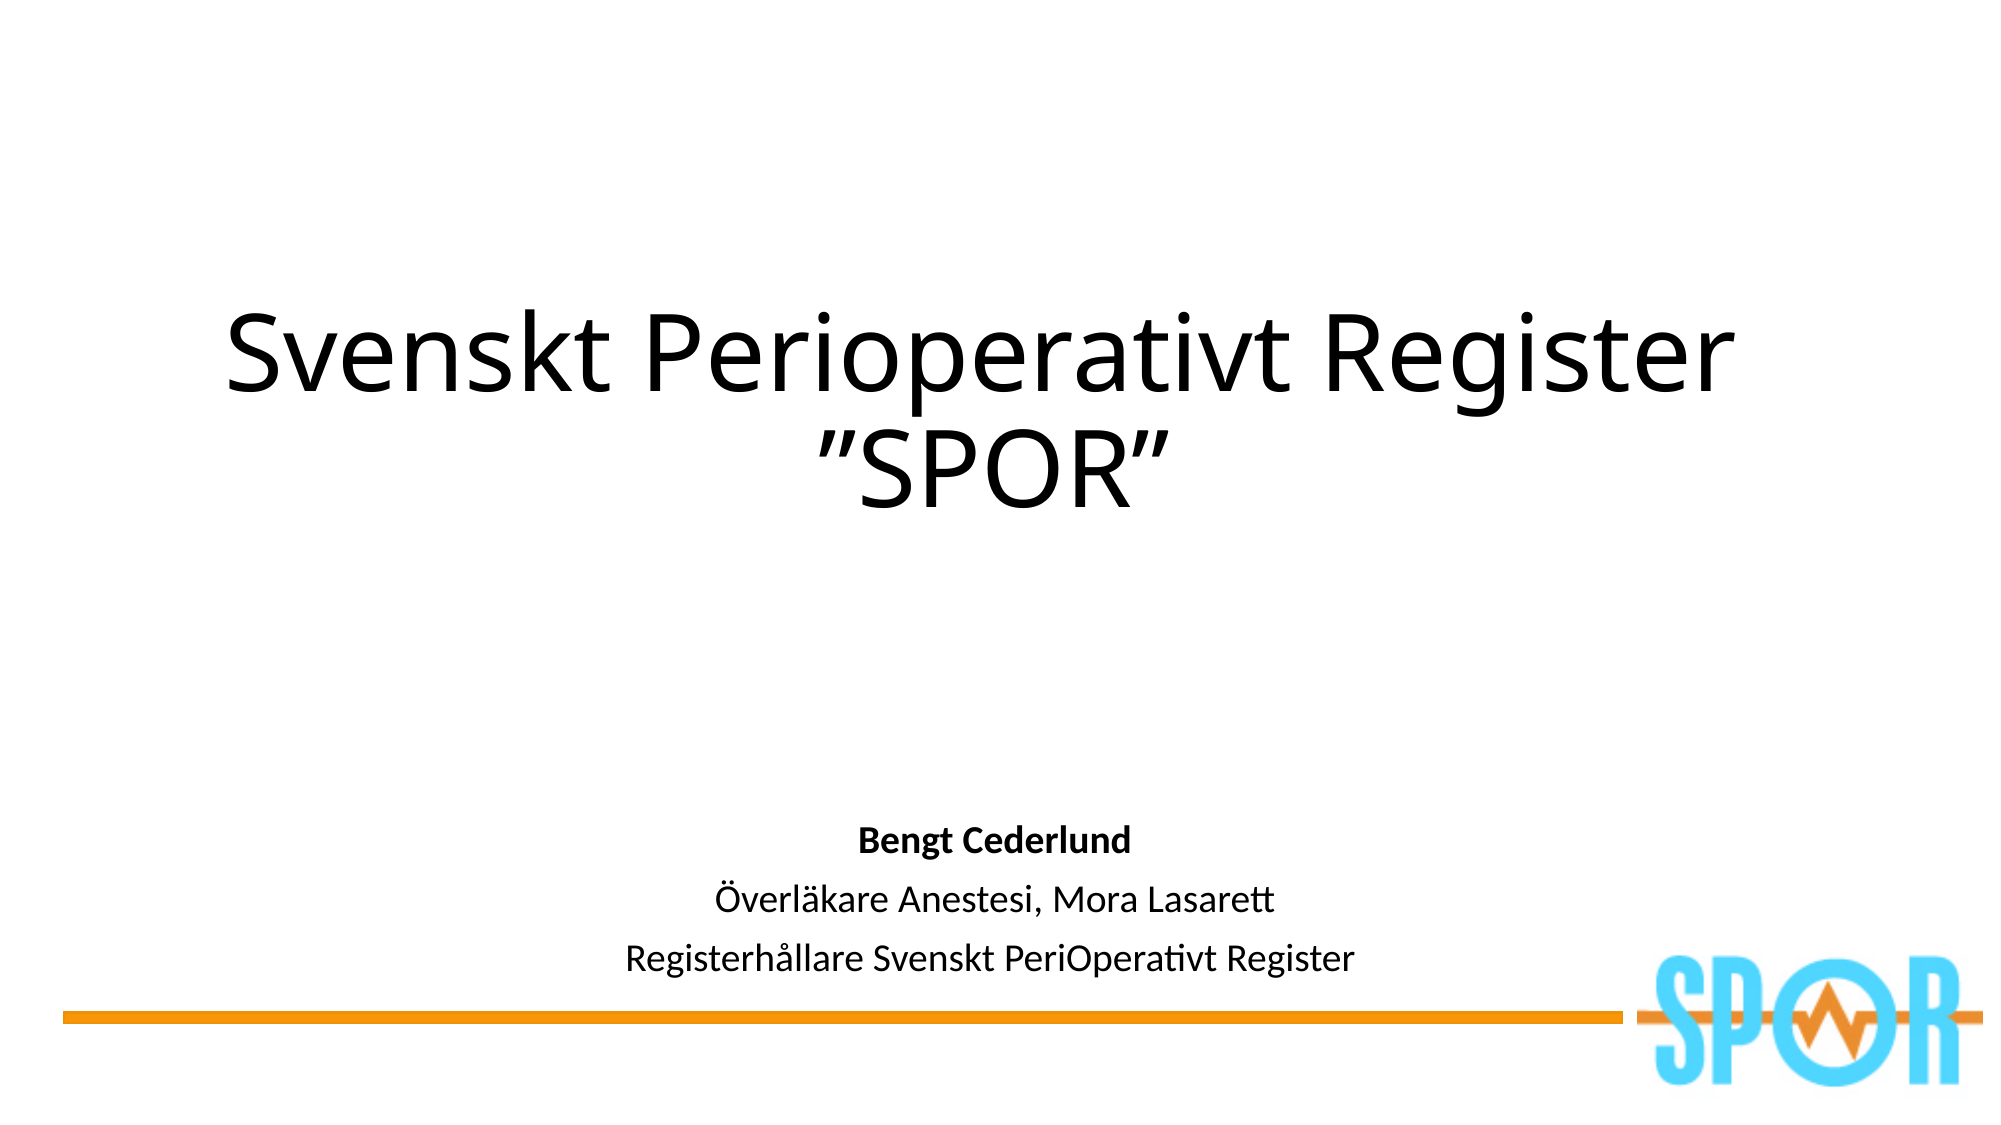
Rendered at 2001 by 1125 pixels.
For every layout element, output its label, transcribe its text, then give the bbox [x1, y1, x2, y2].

subtitle Bengt Cederlund Överläkare Anestesi, Mora Lasarett Registerhållare Svenskt PeriOperativt Register [249, 811, 1750, 988]
title Svenskt Perioperativt Register ”SPOR” [204, 215, 1785, 539]
picture [1637, 940, 1983, 1099]
